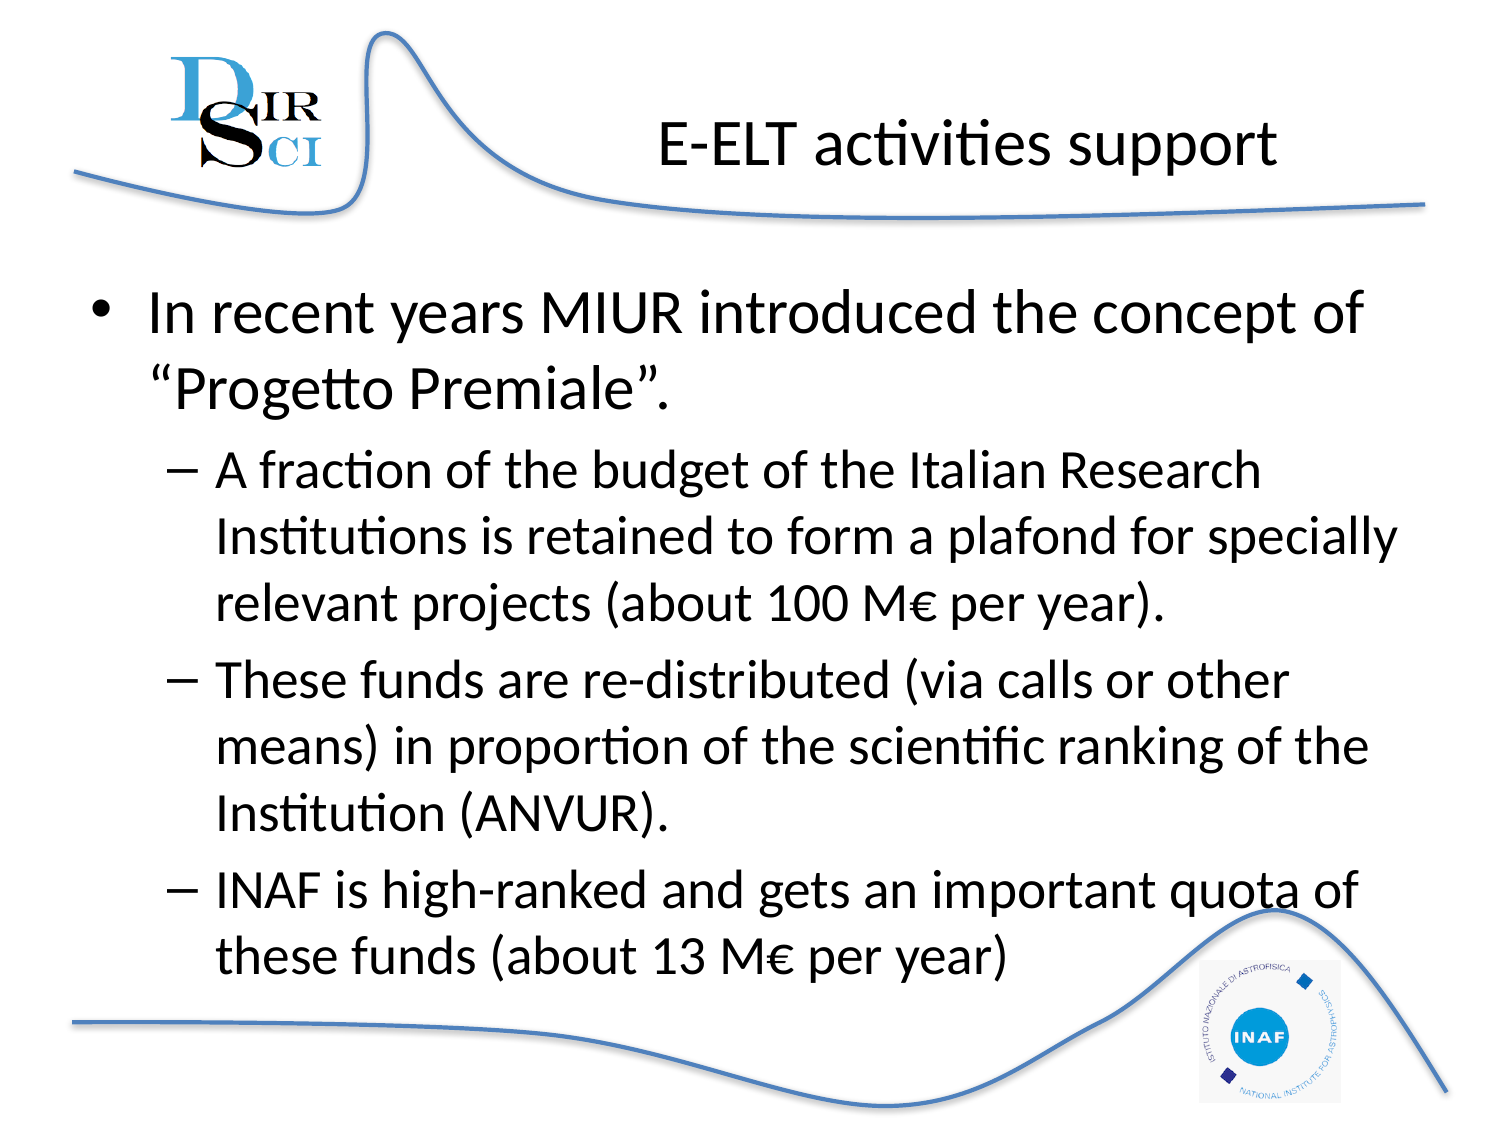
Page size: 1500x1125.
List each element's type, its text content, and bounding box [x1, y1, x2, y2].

picture [163, 49, 329, 173]
title E-ELT activities support [512, 45, 1425, 233]
list In recent years MIUR introduced the concept of “Progetto Premiale”. A fraction of the budget of the Italian Research Institutions is retained to form a plafond for specially relevant projects (about 100 M€ per year). These funds are re-distributed (via calls or other means) in proportion of the scientific ranking of the Institution (ANVUR). INAF is high-ranked and gets an important quota of these funds (about 13 M€ per year) [75, 262, 1425, 1005]
picture [1199, 1005, 1341, 1103]
